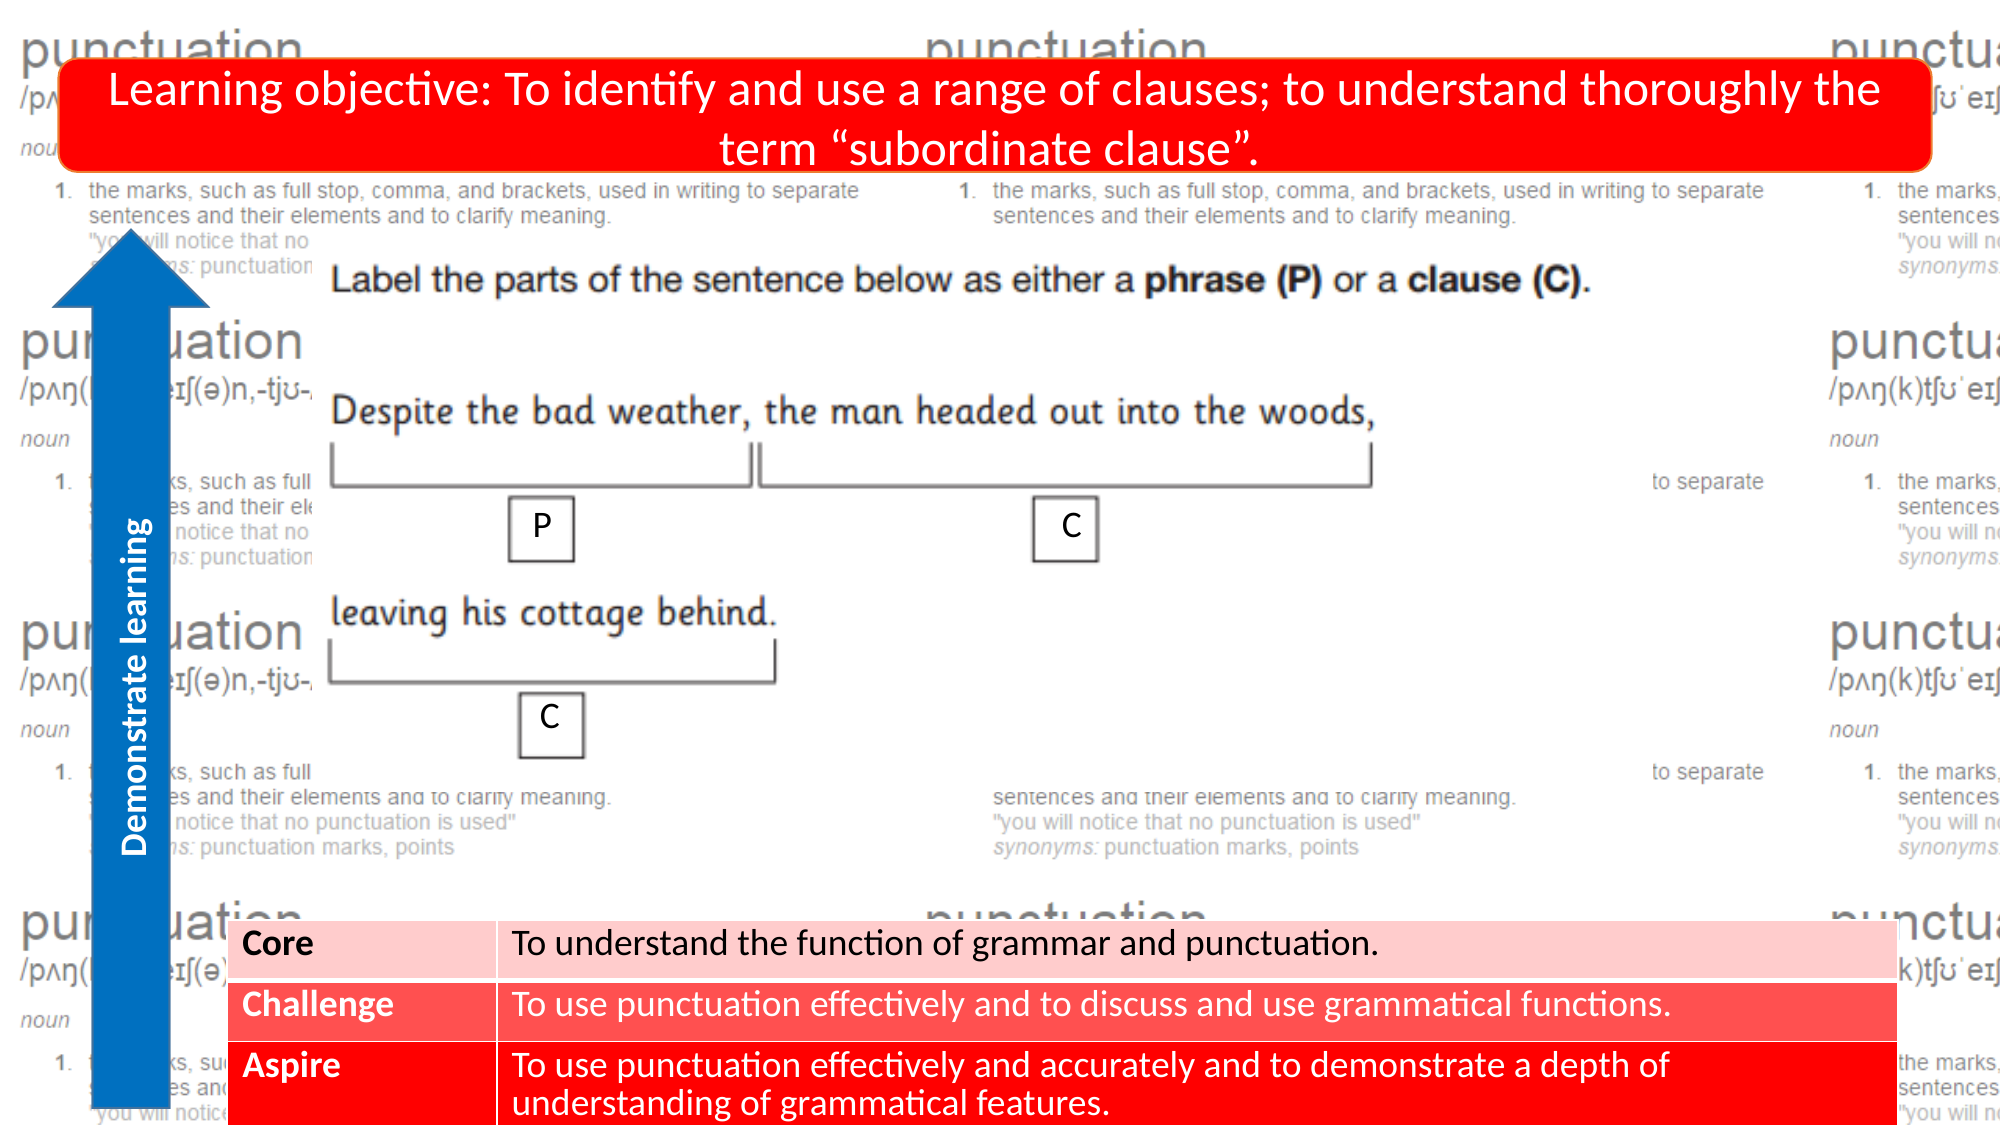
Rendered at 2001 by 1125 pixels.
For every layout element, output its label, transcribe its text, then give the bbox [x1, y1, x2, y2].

picture [312, 230, 1653, 792]
text_box Demonstrate learning [51, 228, 211, 1109]
